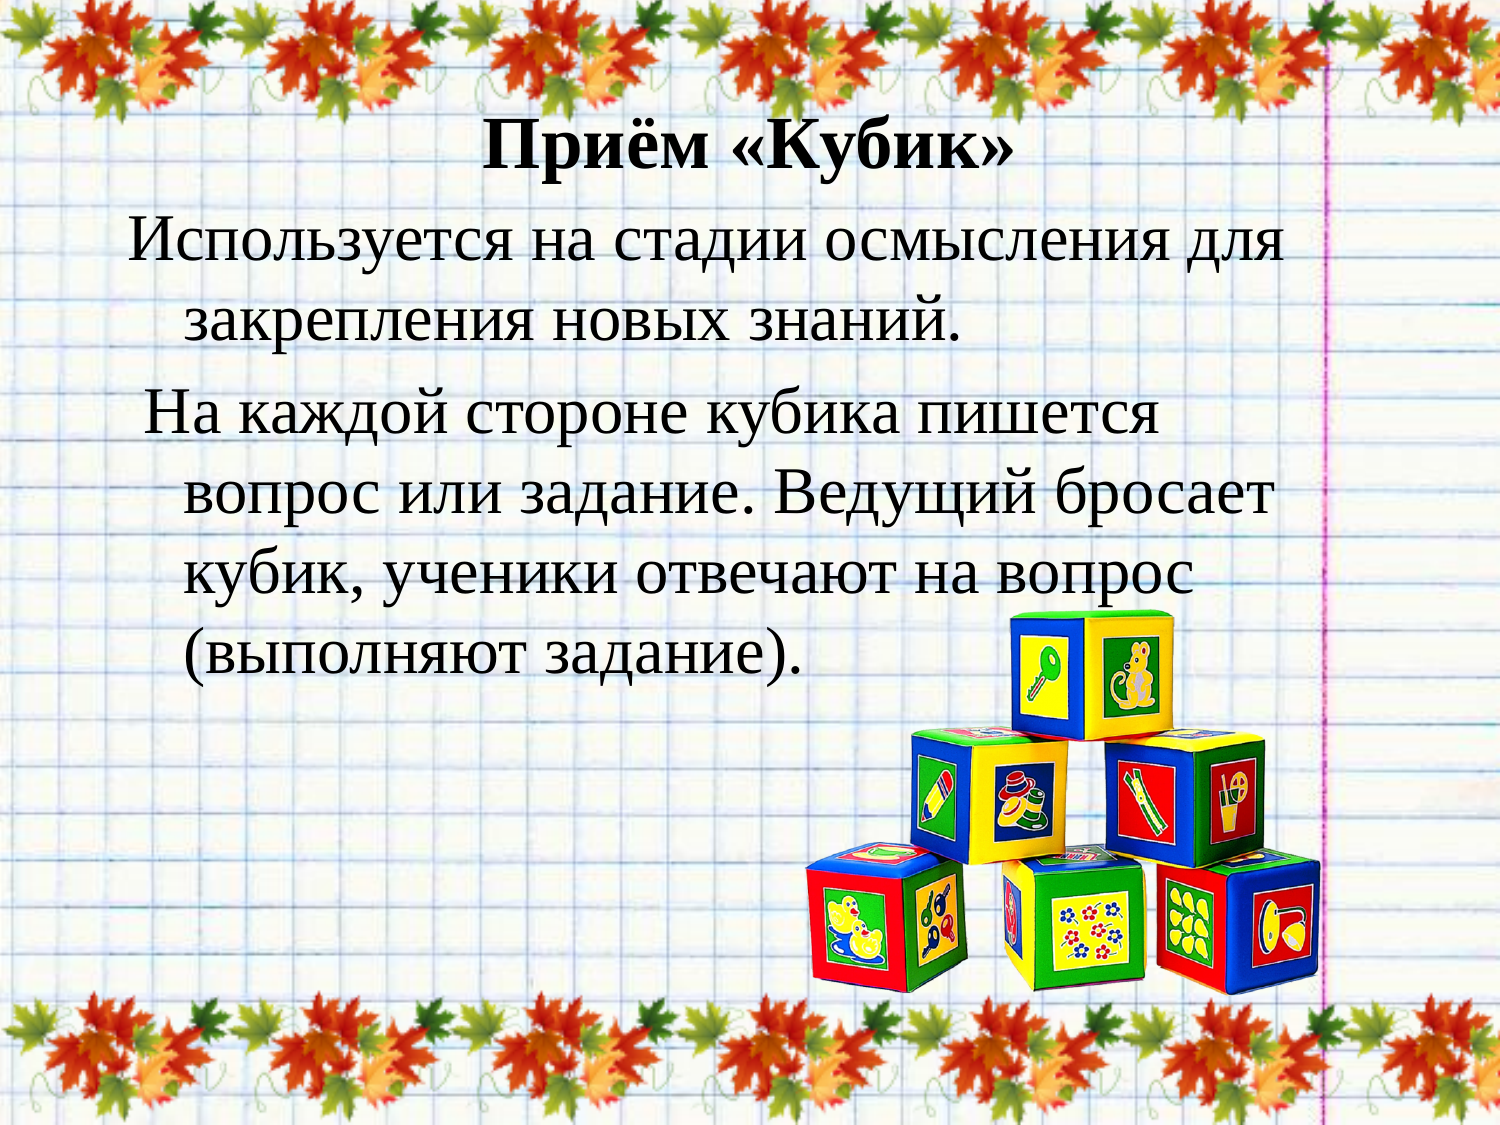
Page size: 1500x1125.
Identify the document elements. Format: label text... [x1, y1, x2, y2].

title Приём «Кубик» [75, 45, 1425, 233]
list Используется на стадии осмысления для закрепления новых знаний. На каждой стороне кубика пишется вопрос или задание. Ведущий бросает кубик, ученики отвечают на вопрос (выполняют задание). [112, 186, 1378, 929]
picture [0, 0, 1500, 1125]
